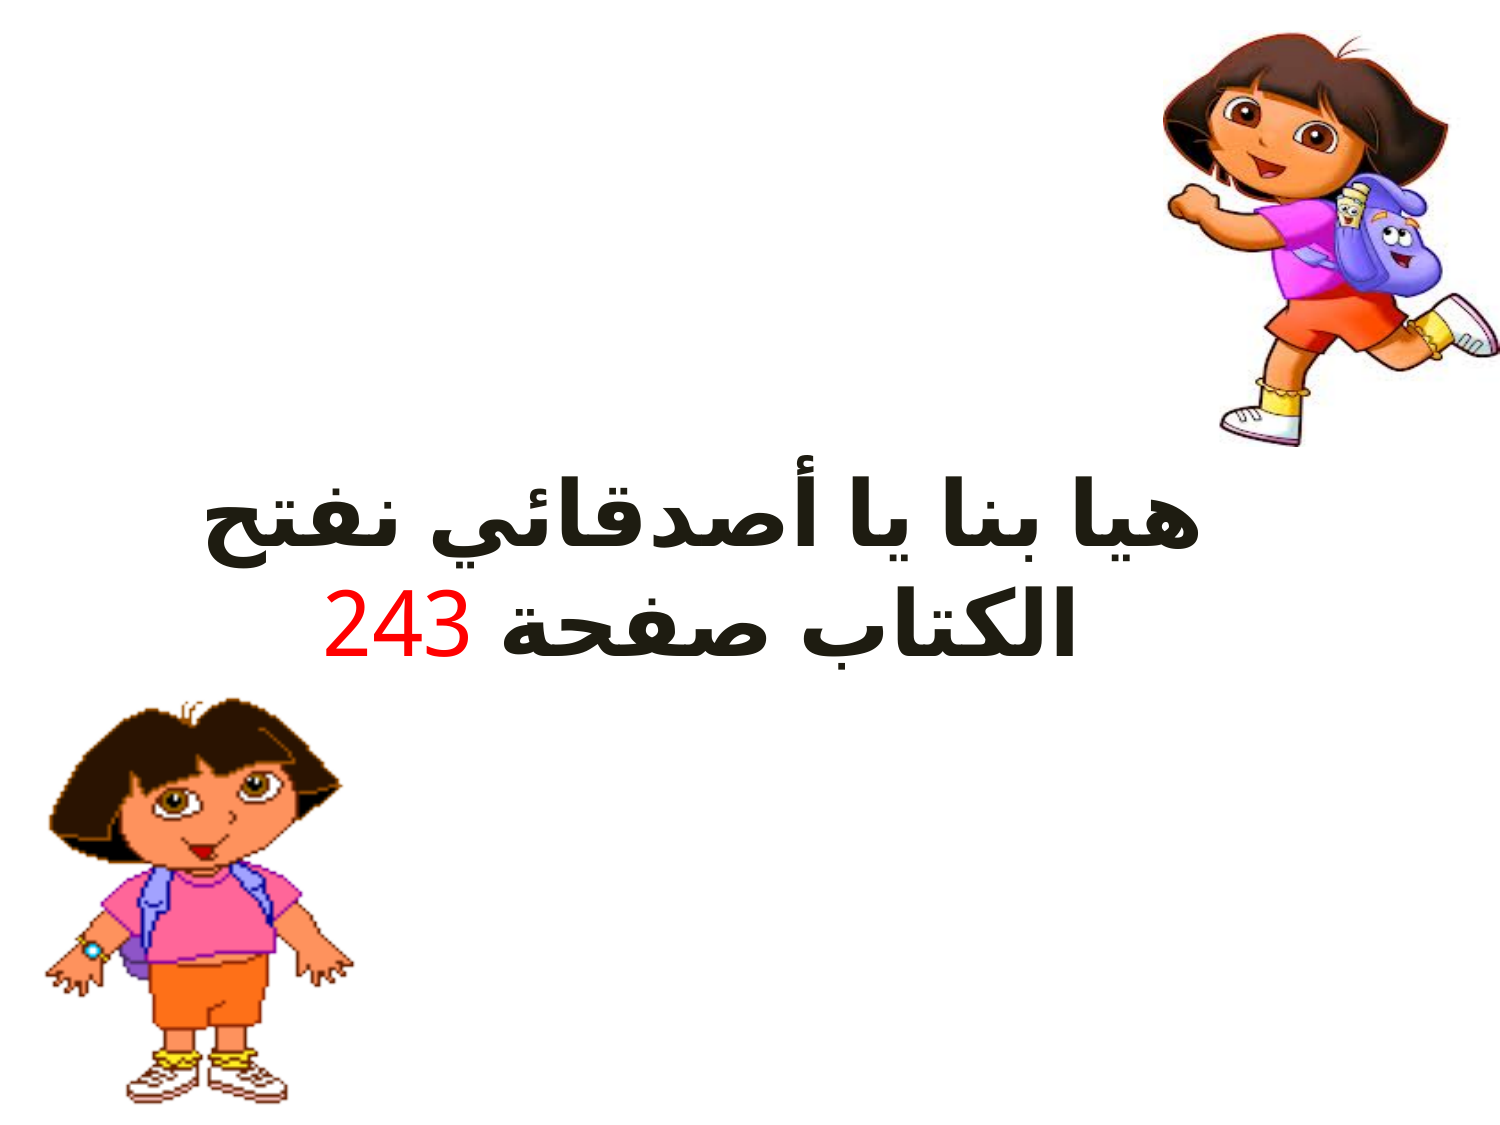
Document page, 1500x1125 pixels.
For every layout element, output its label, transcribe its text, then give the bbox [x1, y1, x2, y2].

picture [1163, 30, 1500, 447]
title هيا بنا يا أصدقائي نفتح الكتاب صفحة 243 [64, 444, 1340, 686]
picture [0, 609, 455, 1125]
